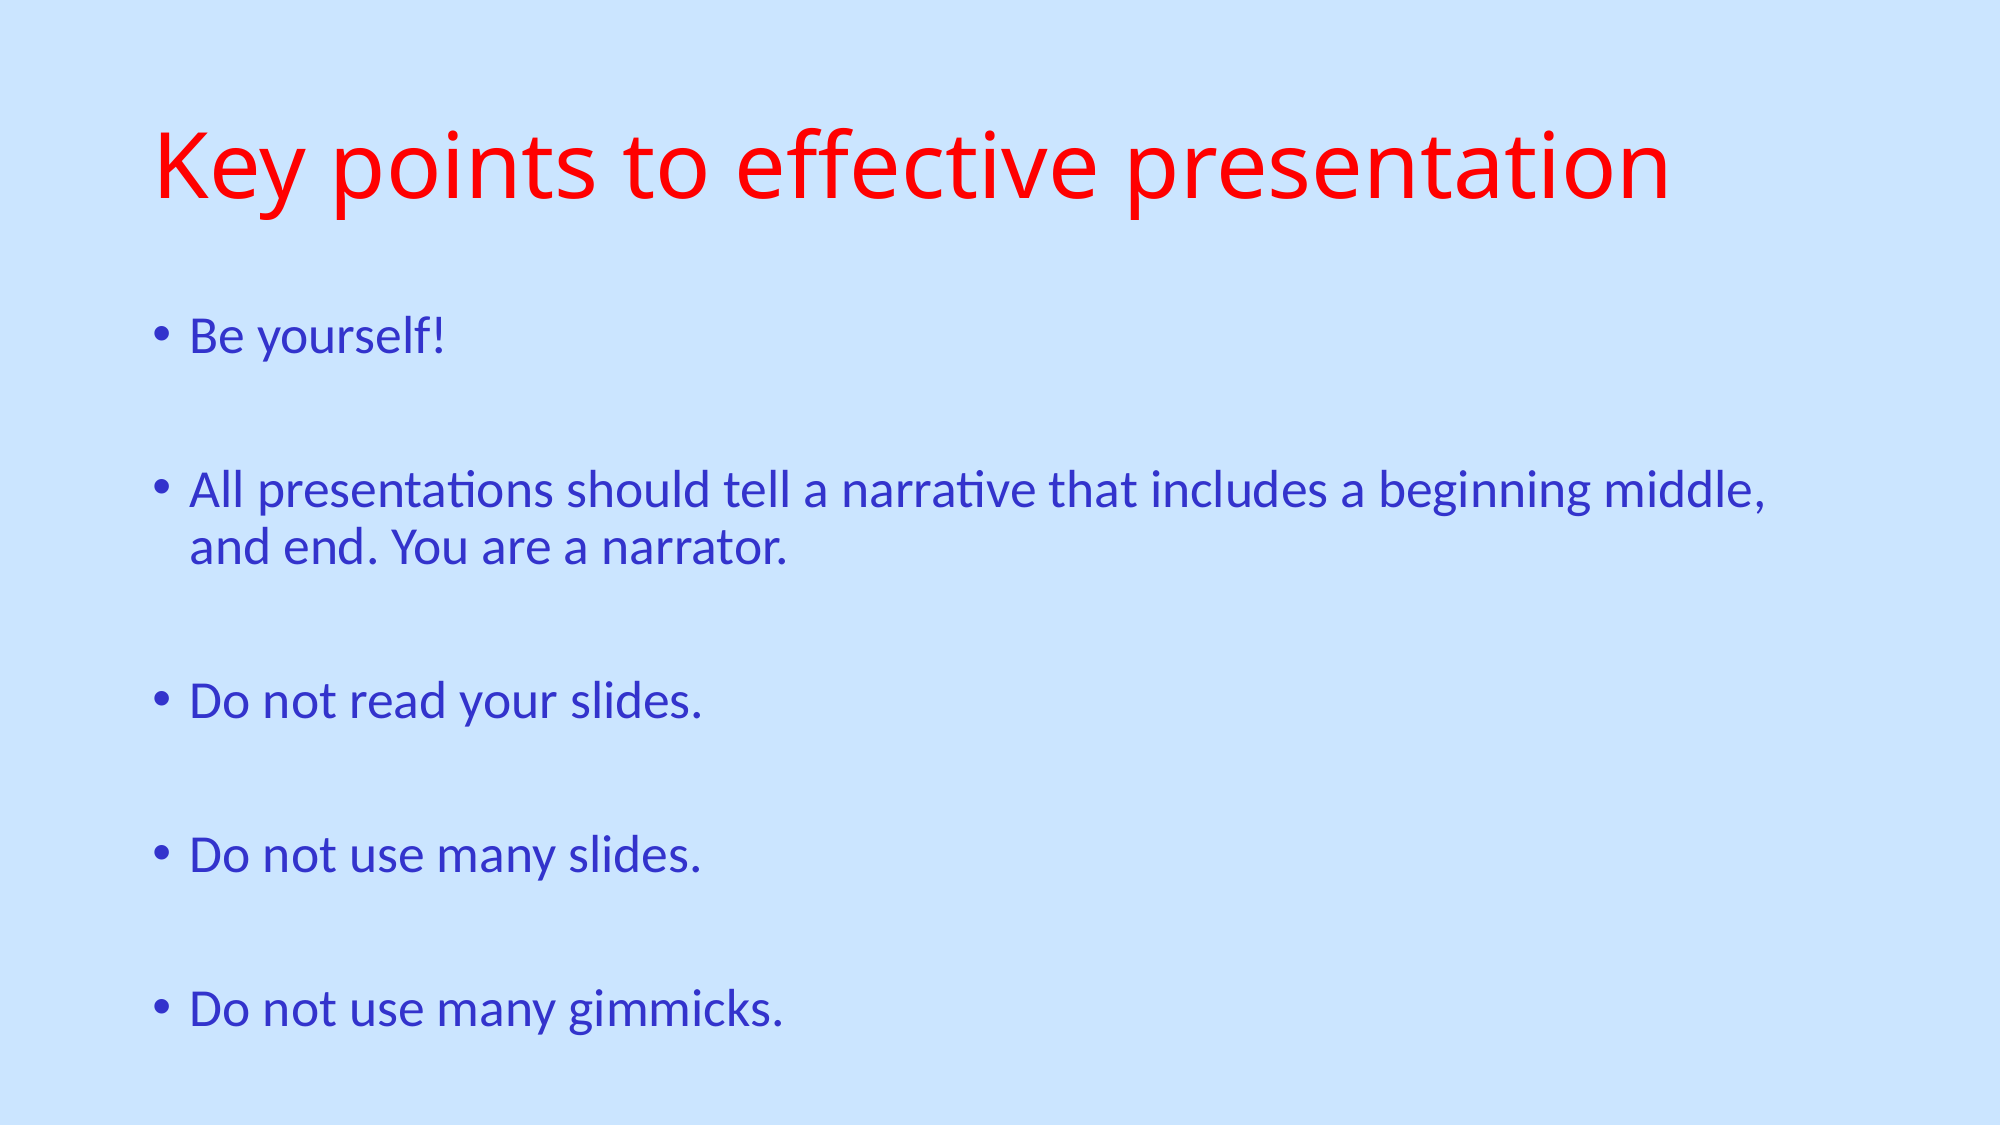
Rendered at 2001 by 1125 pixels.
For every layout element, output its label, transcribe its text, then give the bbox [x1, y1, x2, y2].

title Key points to effective presentation [137, 59, 1863, 278]
list Be yourself! All presentations should tell a narrative that includes a beginning middle, and end. You are a narrator. Do not read your slides. Do not use many slides. Do not use many gimmicks. [137, 299, 1863, 1047]
